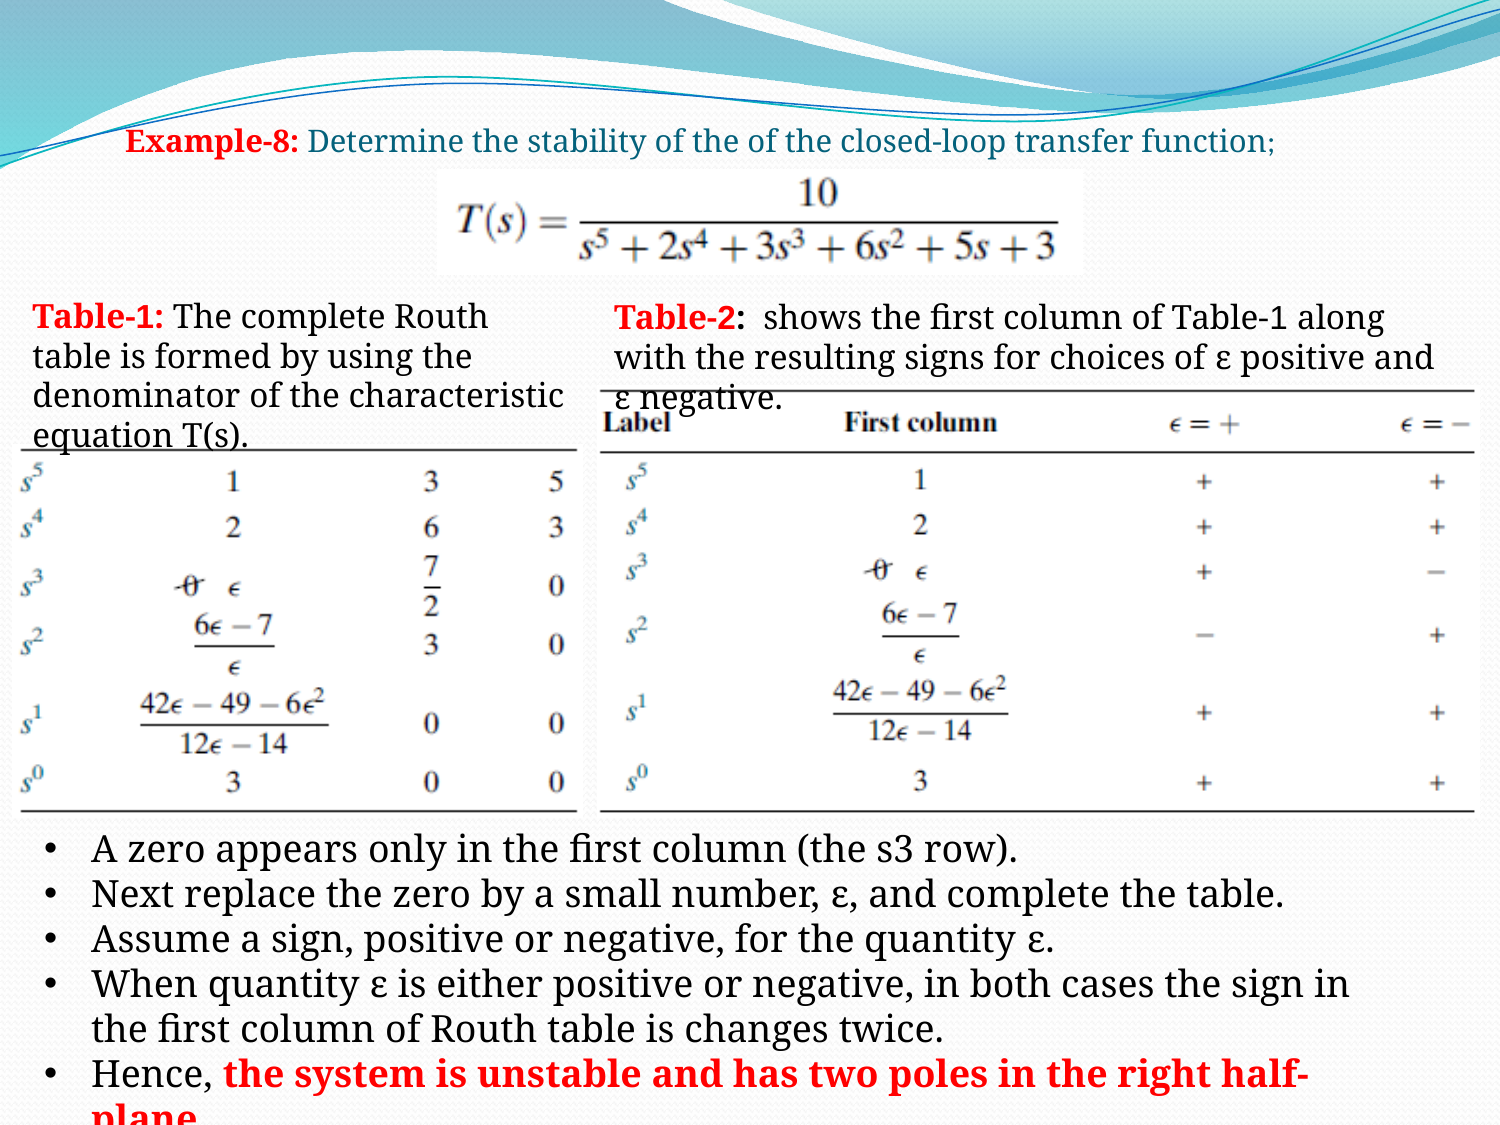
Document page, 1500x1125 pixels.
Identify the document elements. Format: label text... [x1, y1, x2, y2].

text_box Table-1: The complete Routh table is formed by using the denominator of the characteristic equation T(s). [17, 287, 585, 447]
picture [437, 169, 1083, 276]
text_box A zero appears only in the first column (the s3 row). Next replace the zero by a small number, ε, and complete the table. Assume a sign, positive or negative, for the quantity ε. When quantity ε is either positive or negative, in both cases the sign in the first column of Routh table is changes twice. Hence, the system is unstable and has two poles in the right half-plane. [29, 821, 1419, 1125]
picture [12, 444, 583, 819]
title Example-8: Determine the stability of the of the closed-loop transfer function; [125, 87, 1488, 159]
text_box Table-2: shows the first column of Table-1 along with the resulting signs for choices of ε positive and ε negative. [599, 289, 1466, 384]
picture [597, 385, 1480, 819]
